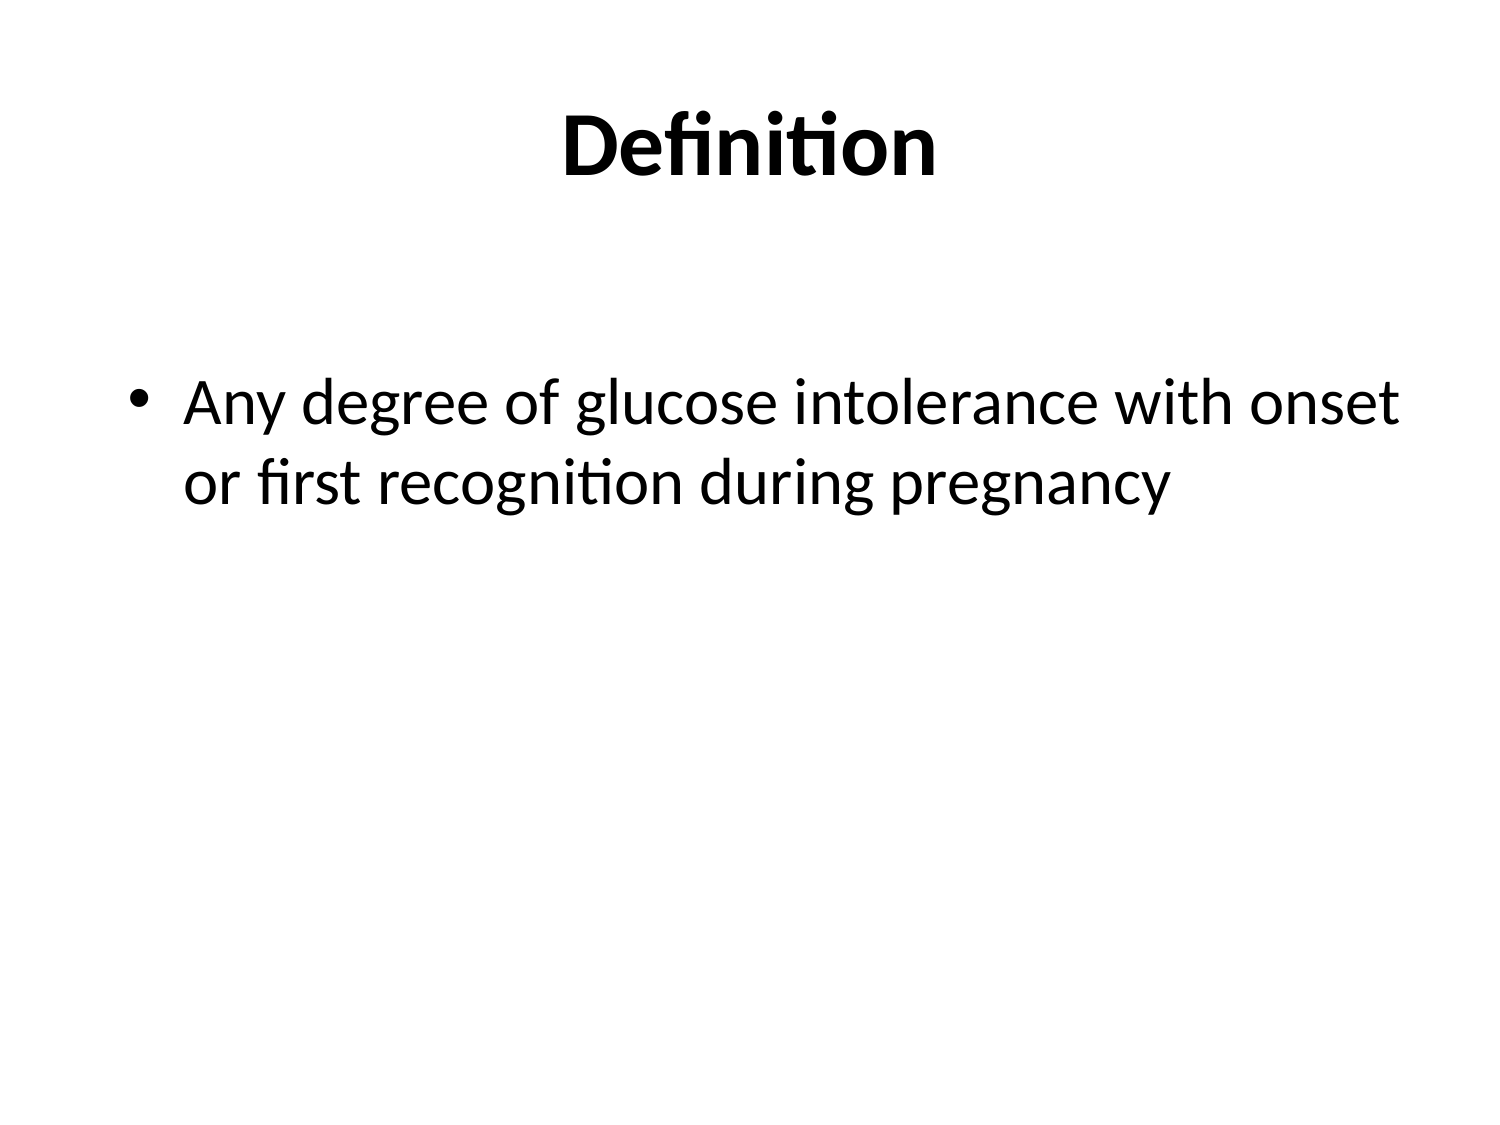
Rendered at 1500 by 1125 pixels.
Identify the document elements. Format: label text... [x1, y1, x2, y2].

title Definition [75, 45, 1425, 233]
list Any degree of glucose intolerance with onset or first recognition during pregnancy [112, 350, 1463, 1093]
